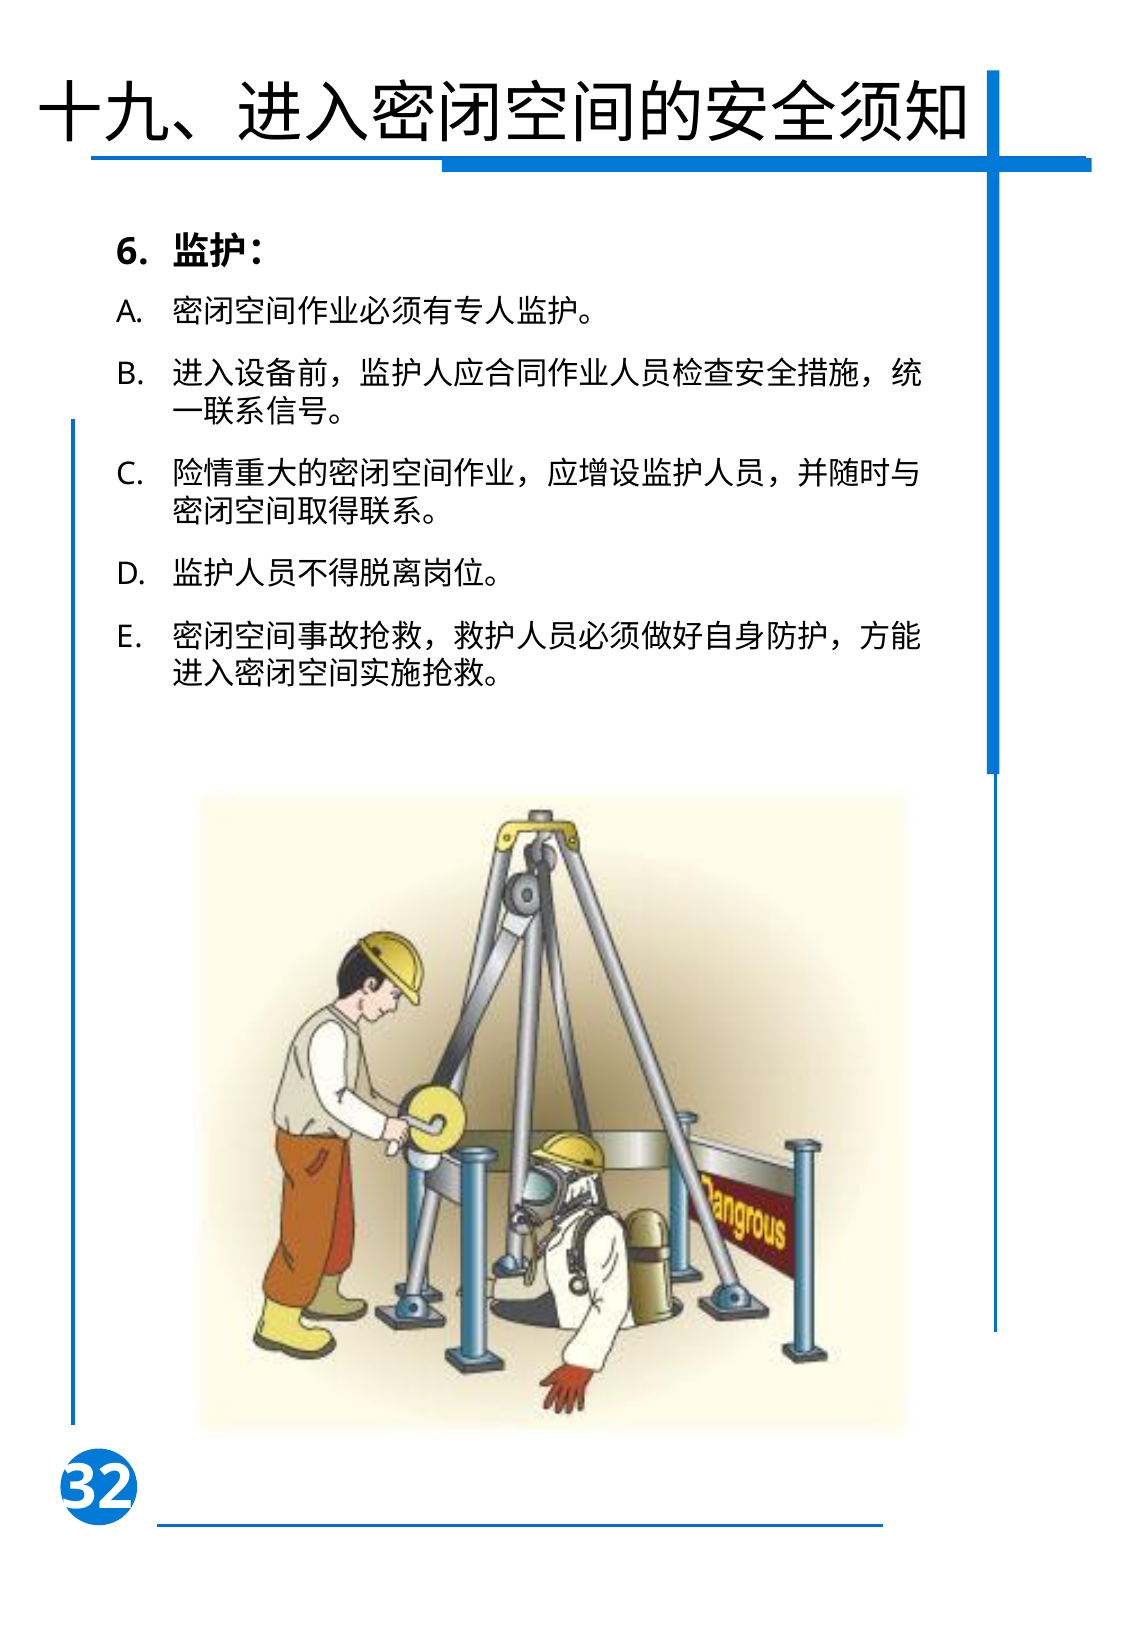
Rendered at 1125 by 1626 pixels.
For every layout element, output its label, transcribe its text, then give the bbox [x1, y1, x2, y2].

text_box [985, 167, 1002, 776]
text_box [985, 68, 1002, 157]
text_box 监护： 密闭空间作业必须有专人监护。 进入设备前，监护人应合同作业人员检查安全措施，统一联系信号。 险情重大的密闭空间作业，应增设监护人员，并随时与密闭空间取得联系。 监护人员不得脱离岗位。 密闭空间事故抢救，救护人员必须做好自身防护，方能进入密闭空间实施抢救。 [104, 221, 944, 697]
text_box [440, 167, 985, 174]
text_box [1002, 156, 1094, 174]
text_box 十九、进入密闭空间的安全须知 [25, 56, 988, 156]
picture [193, 788, 914, 1439]
text_box 32 [46, 1438, 148, 1529]
